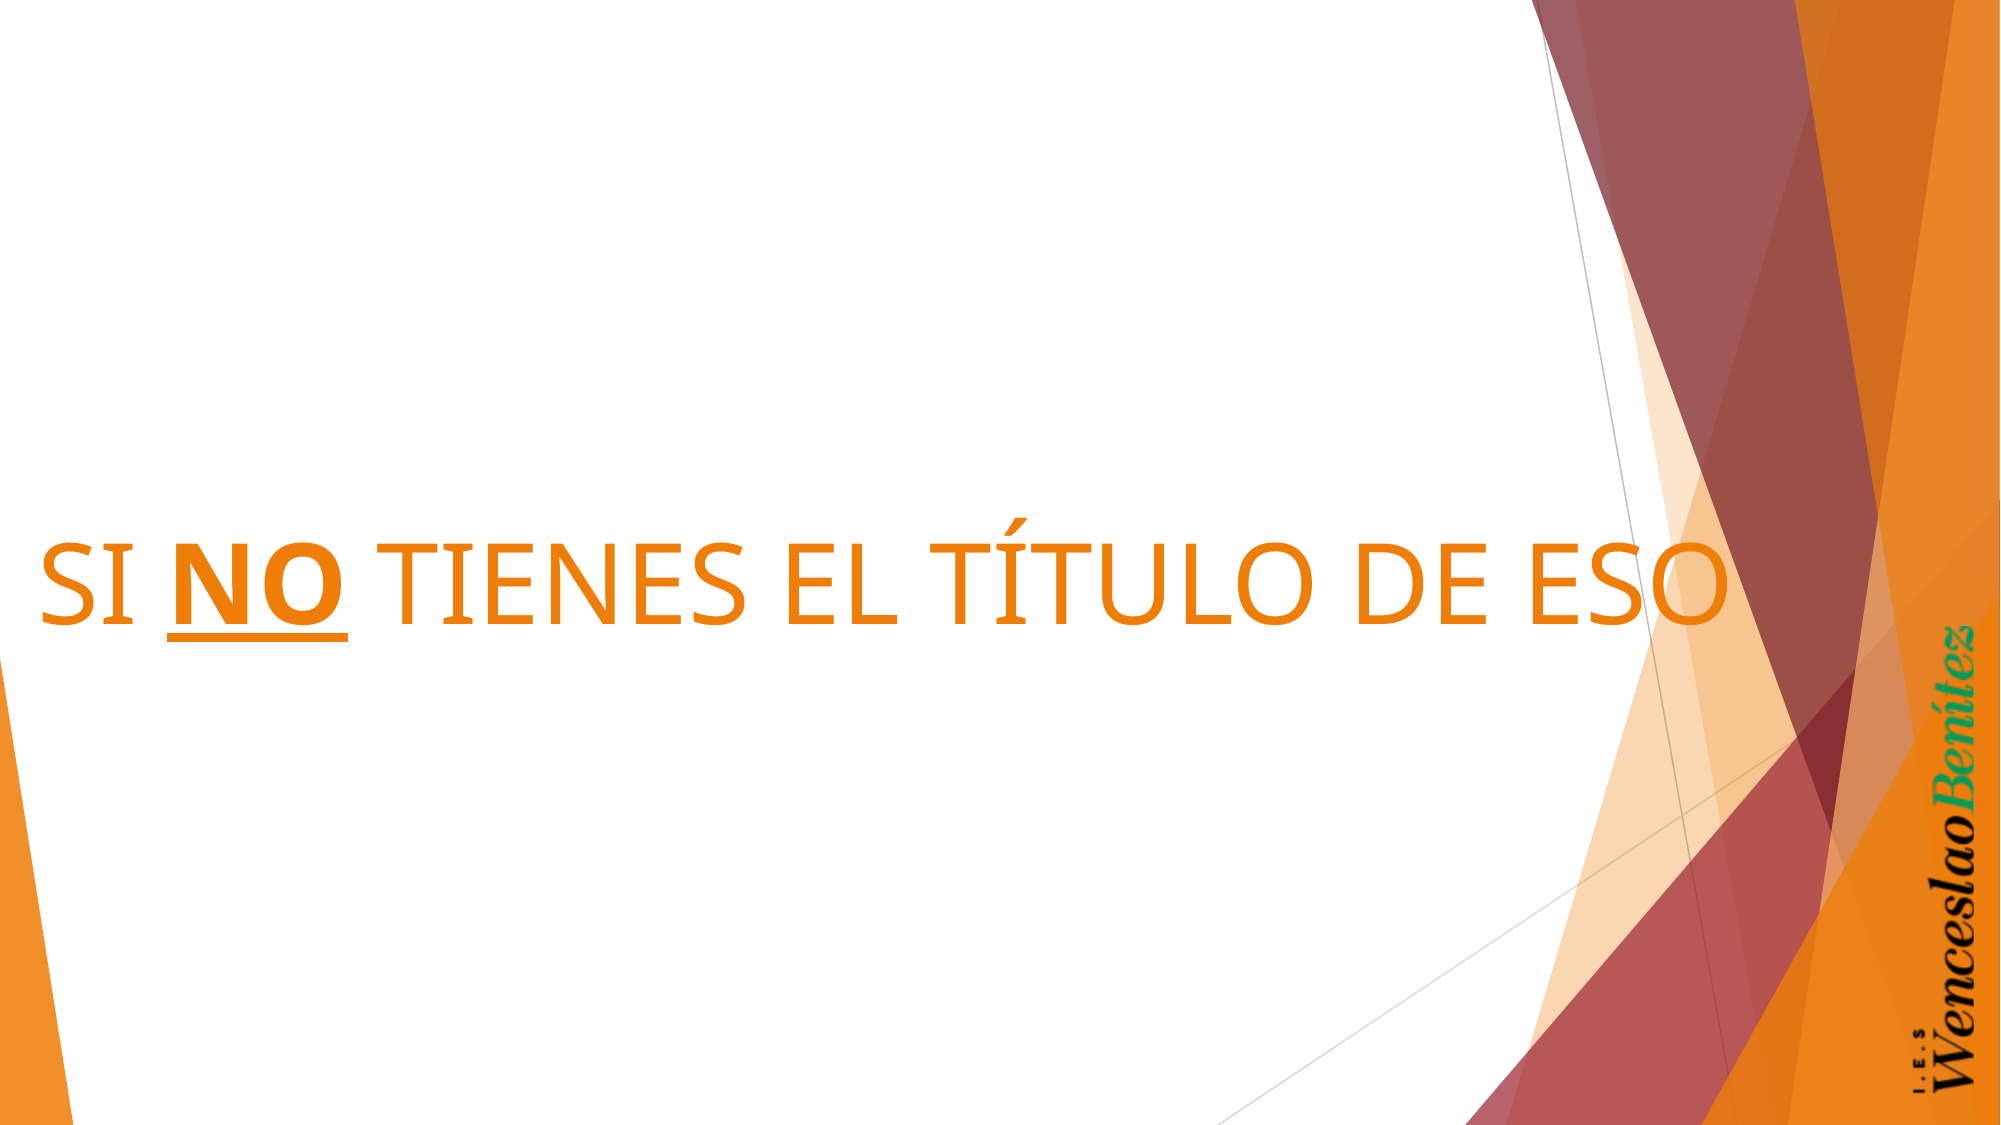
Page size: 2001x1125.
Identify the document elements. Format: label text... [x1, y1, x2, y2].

picture [1708, 626, 2000, 1093]
text_box SI NO TIENES EL TÍTULO DE ESO [37, 512, 1750, 649]
